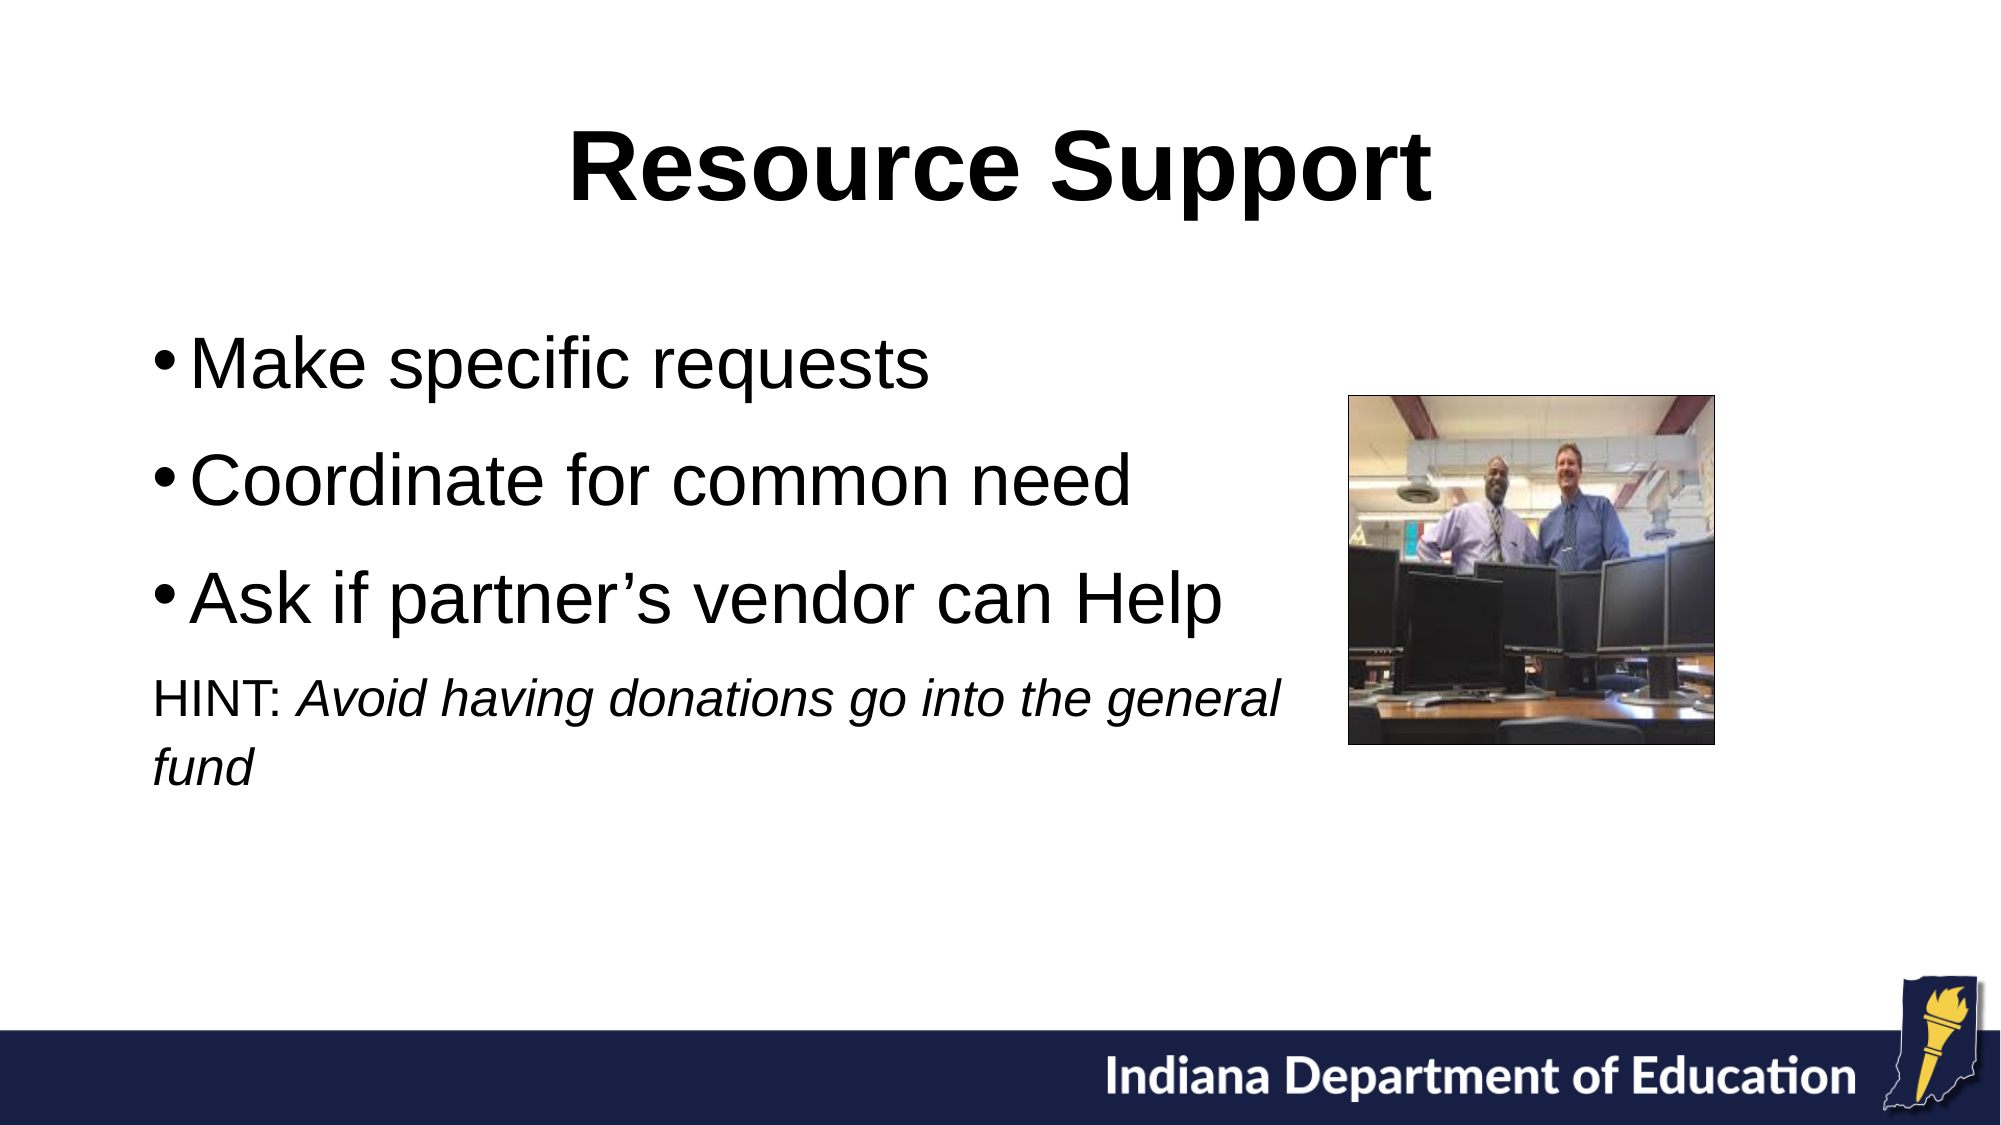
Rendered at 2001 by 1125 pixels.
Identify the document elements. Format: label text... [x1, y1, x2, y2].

title Resource Support [137, 59, 1863, 278]
picture [0, 0, 2001, 1125]
list Make specific requests Coordinate for common need Ask if partner’s vendor can Help HINT: Avoid having donations go into the general fund [137, 299, 1315, 1014]
